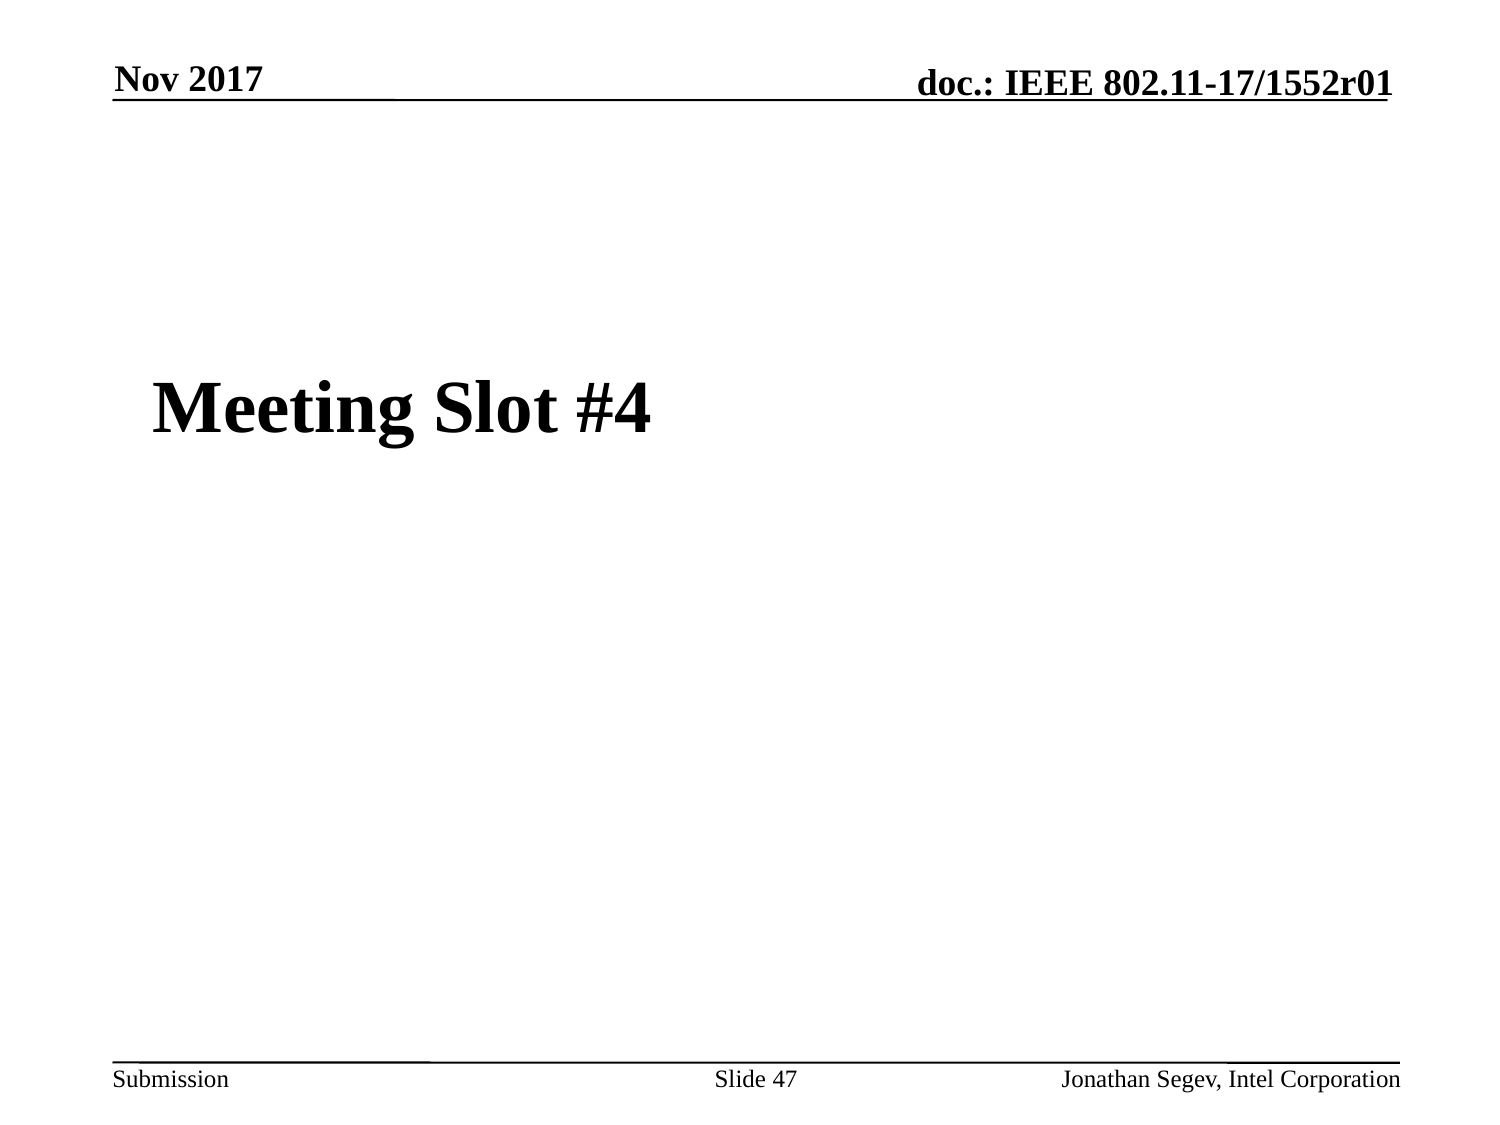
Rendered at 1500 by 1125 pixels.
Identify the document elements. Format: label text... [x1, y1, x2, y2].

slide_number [114, 54, 423, 100]
list Meeting Slot #4 [137, 349, 1413, 1025]
footer Jonathan Segev, Intel Corporation [878, 1061, 1402, 1093]
slide_number Slide 47 [712, 1061, 800, 1123]
